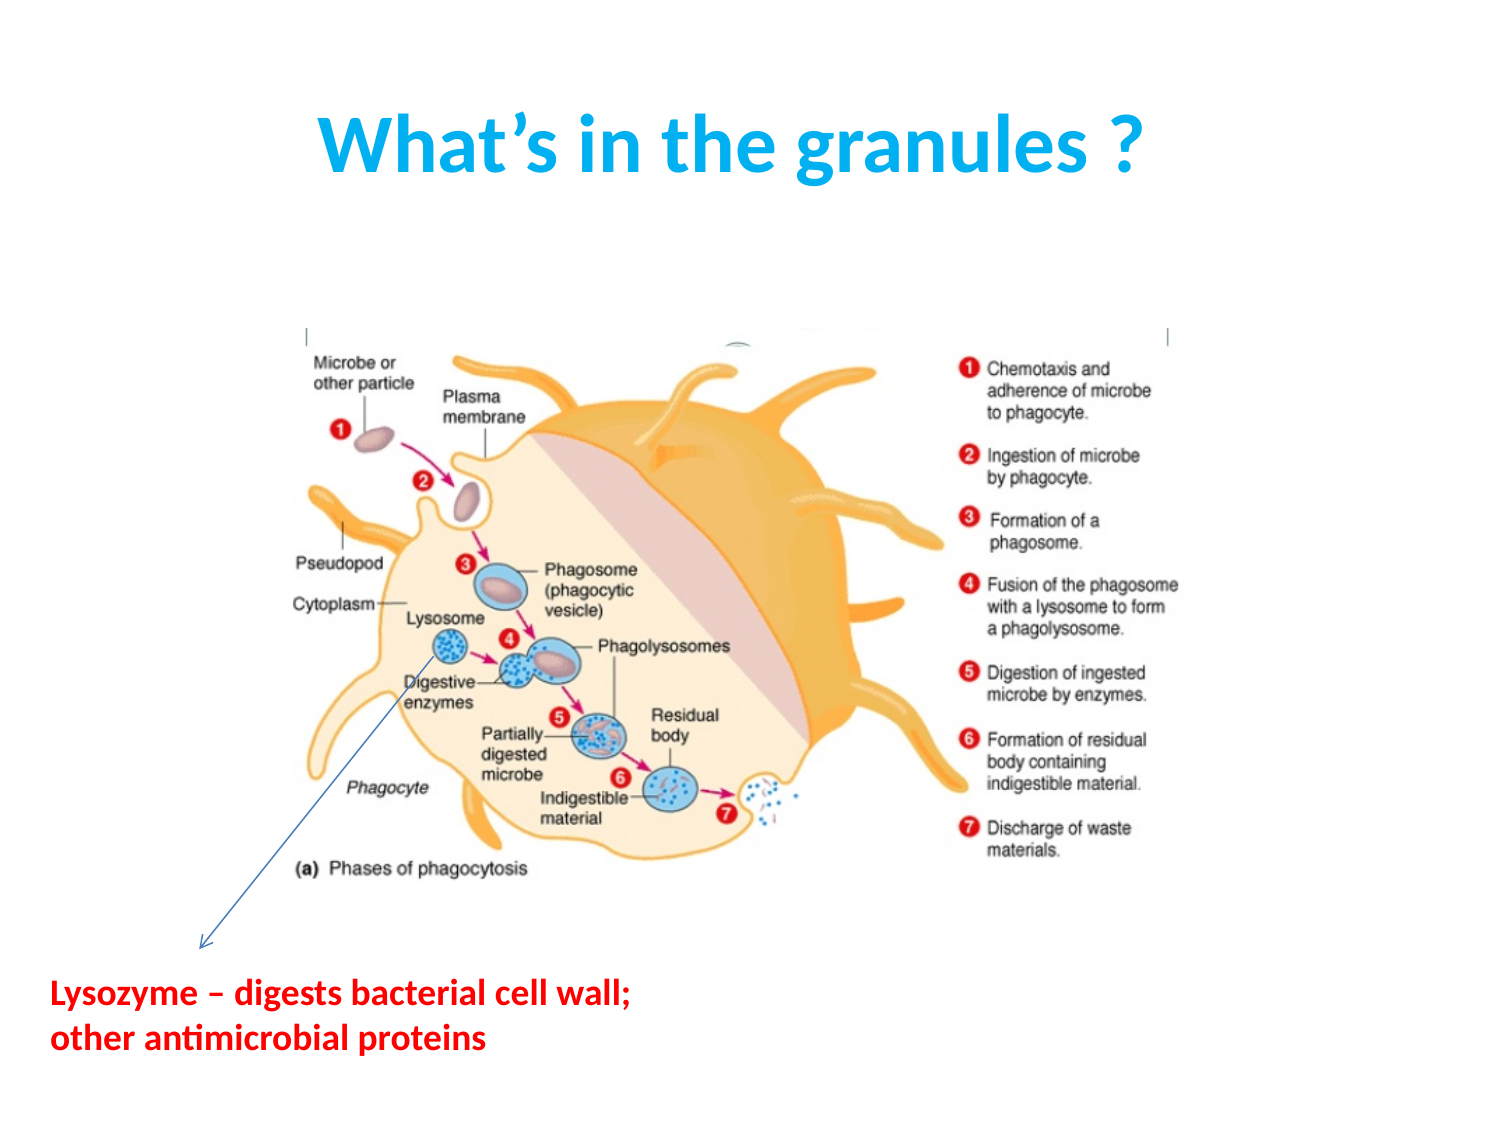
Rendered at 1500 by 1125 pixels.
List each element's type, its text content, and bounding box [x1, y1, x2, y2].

title What’s in the granules ? [23, 45, 1442, 233]
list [292, 327, 1184, 891]
text_box Lysozyme – digests bacterial cell wall; other antimicrobial proteins [35, 960, 657, 1066]
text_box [169, 685, 464, 921]
